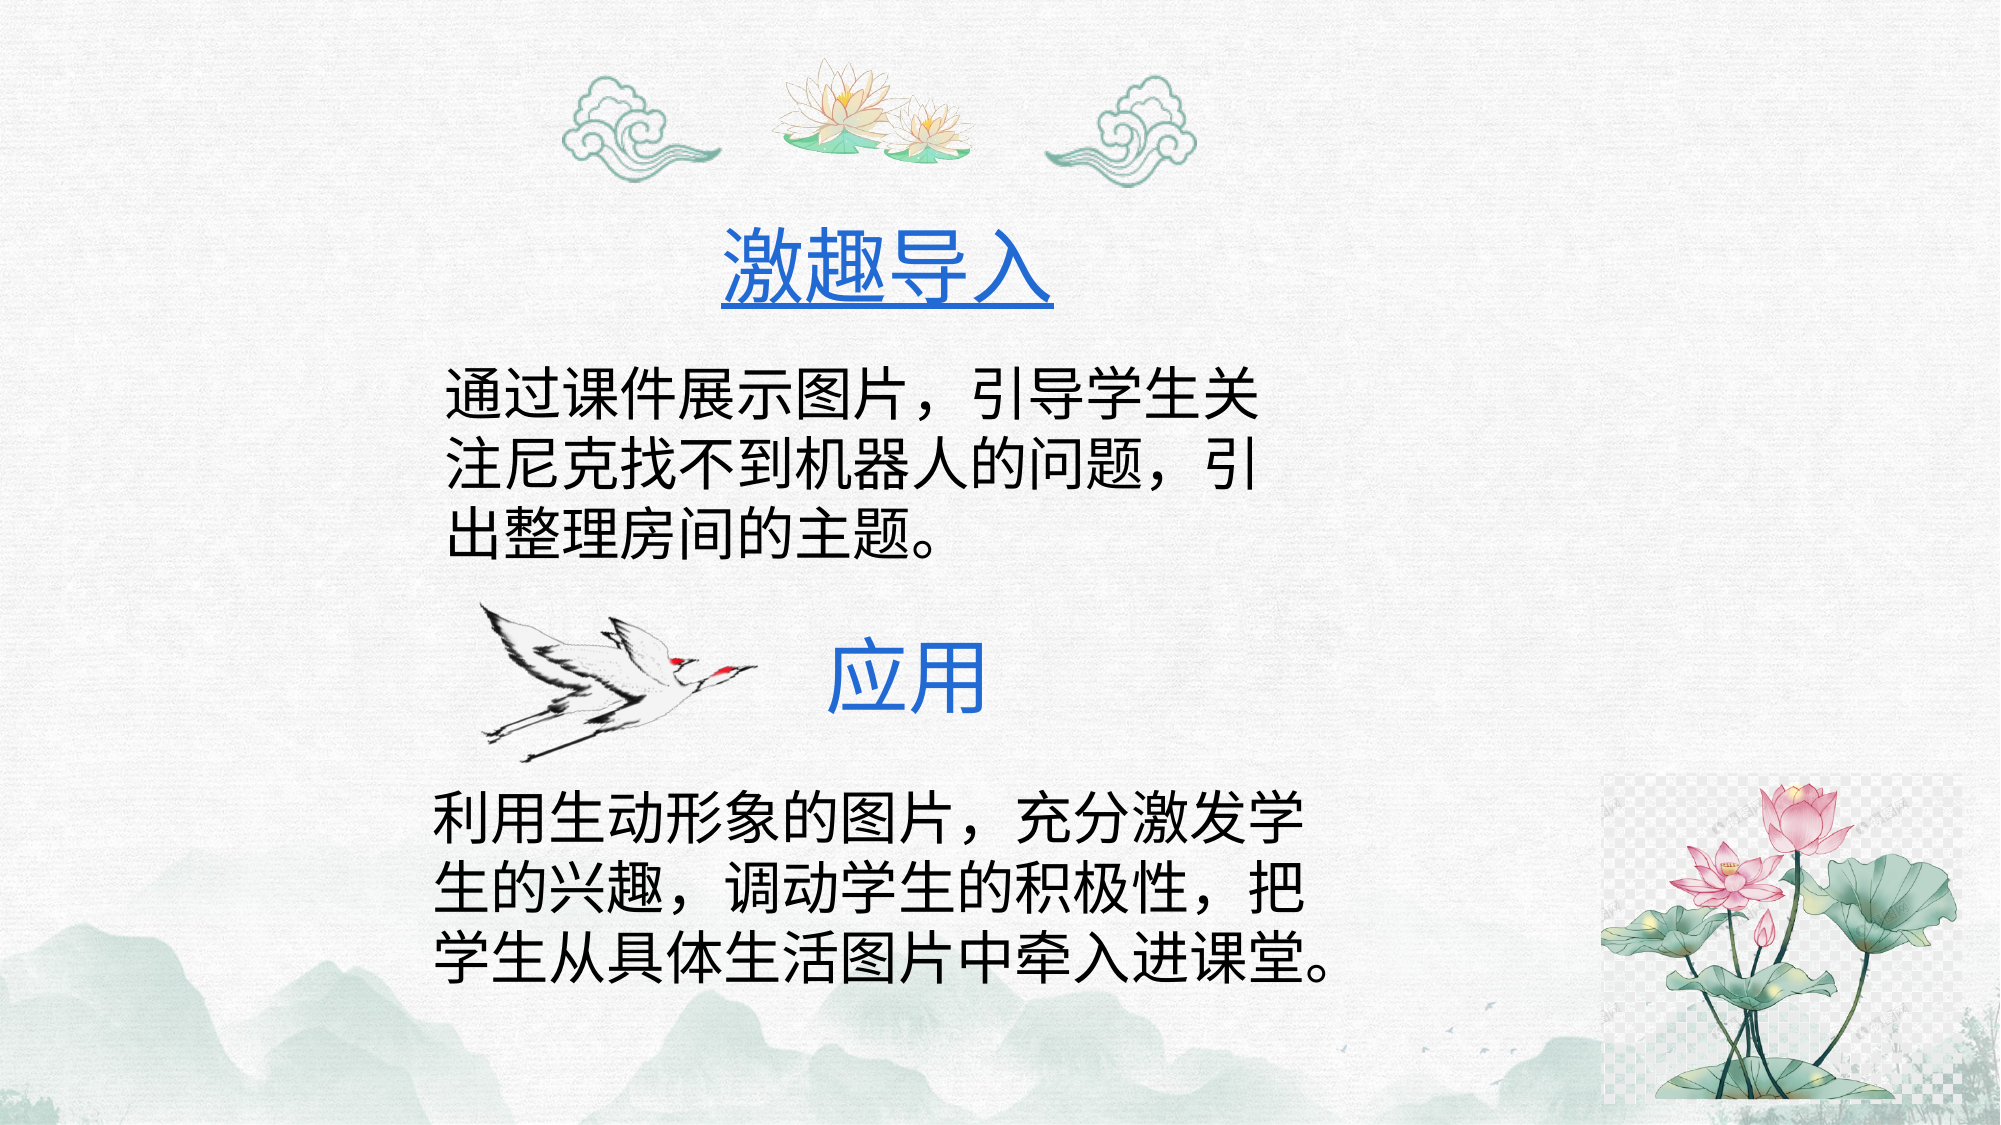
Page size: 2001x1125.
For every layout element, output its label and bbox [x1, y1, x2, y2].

text_box [417, 546, 1328, 1001]
picture [0, 0, 2000, 1125]
text_box [430, 206, 1316, 546]
